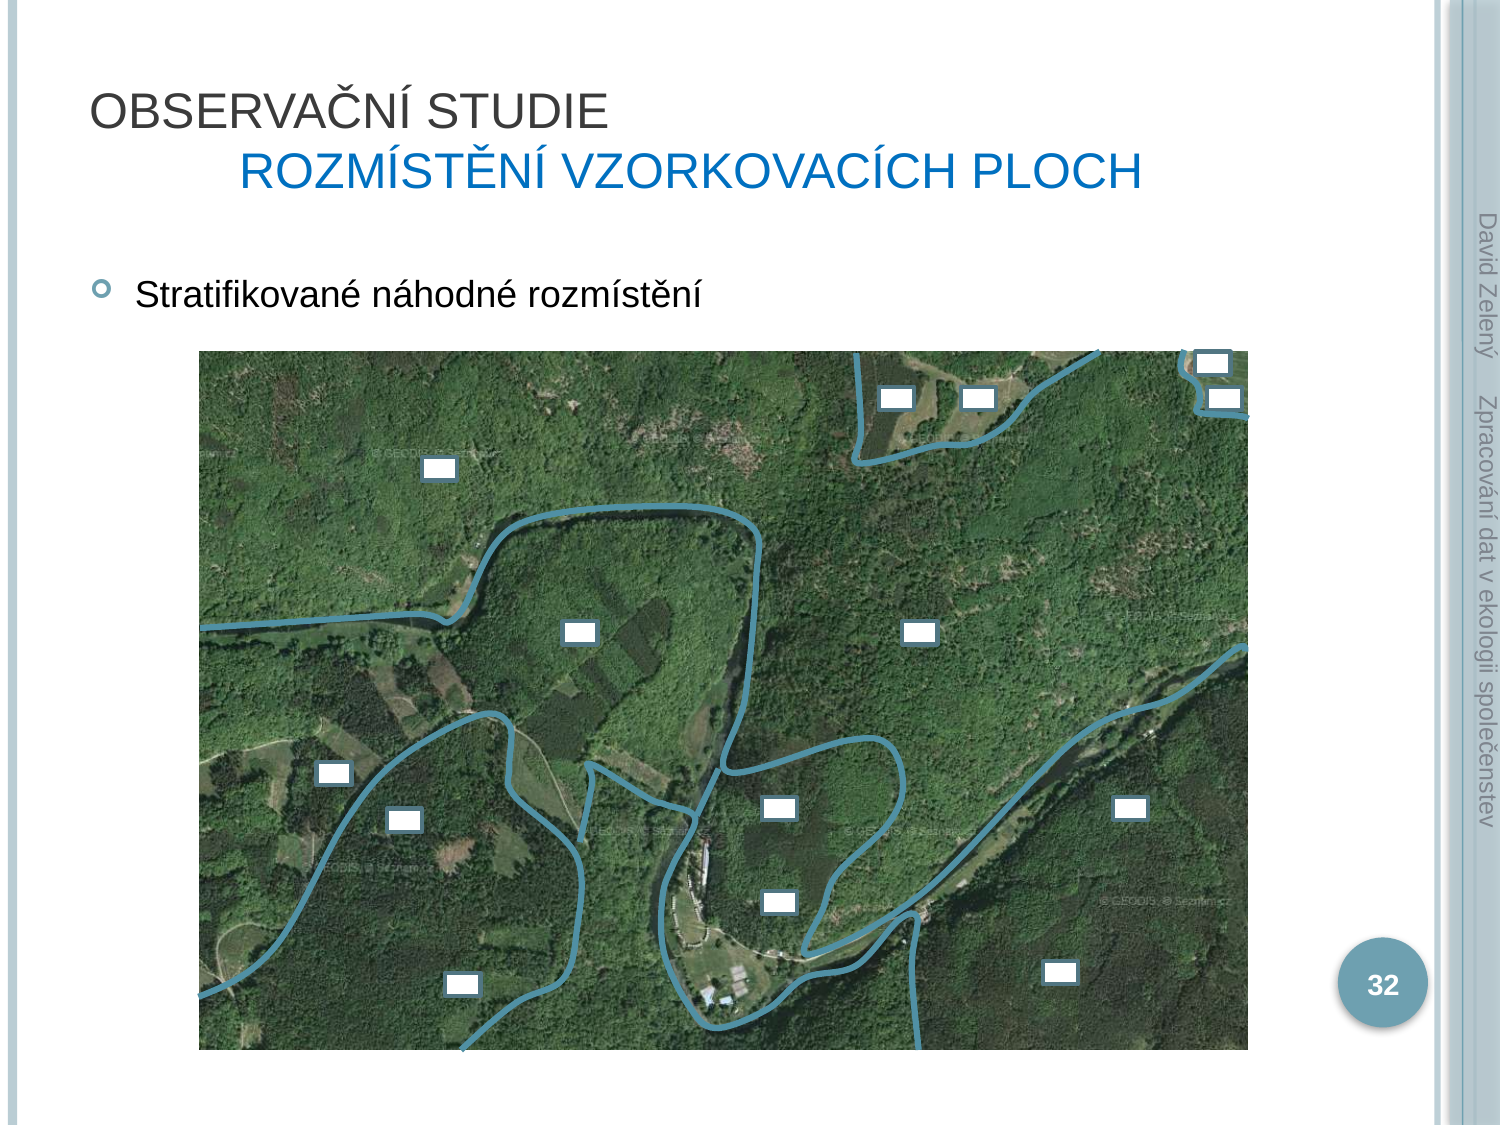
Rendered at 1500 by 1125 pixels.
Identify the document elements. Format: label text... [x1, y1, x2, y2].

title Observační studie rozmístění vzorkovacích ploch [75, 45, 1300, 233]
list Stratifikované náhodné rozmístění [75, 262, 1300, 1062]
picture [198, 350, 1248, 1050]
slide_number David Zelený [1463, 43, 1500, 374]
slide_number 32 [1333, 940, 1434, 1027]
footer Zpracování dat v ekologii společenstev [1465, 380, 1500, 895]
